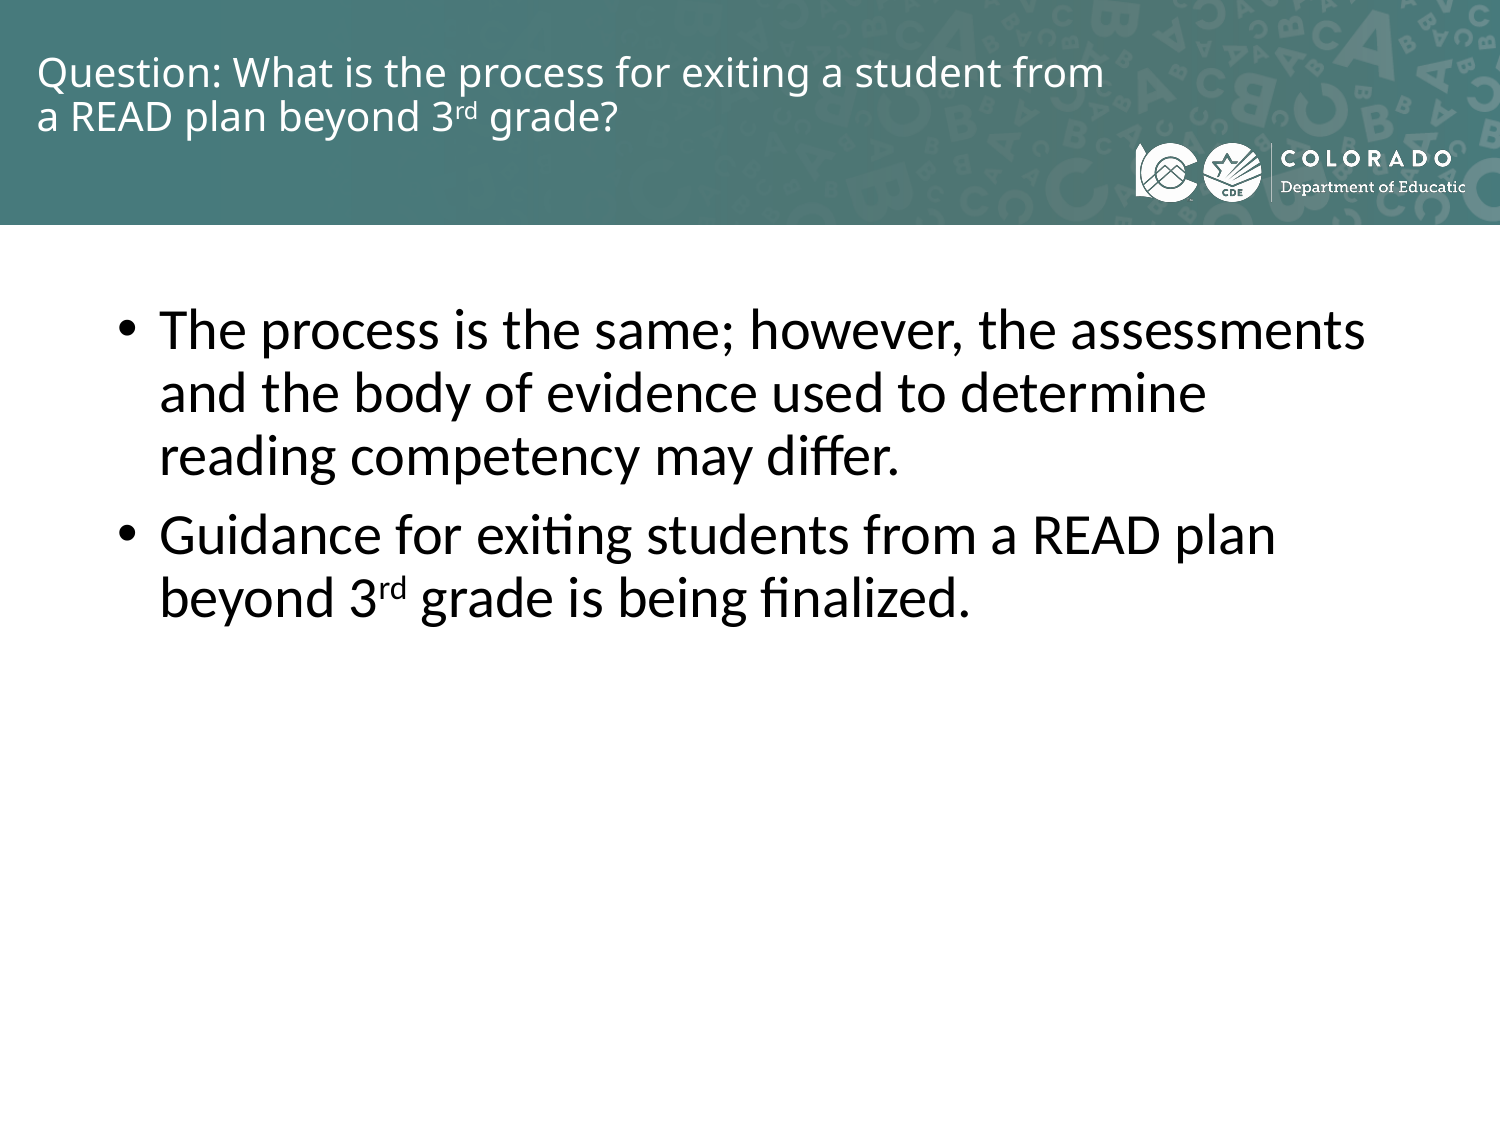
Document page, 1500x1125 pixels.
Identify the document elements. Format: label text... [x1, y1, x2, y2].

title Question: What is the process for exiting a student from a READ plan beyond 3rd grade? [36, 52, 1136, 140]
list The process is the same; however, the assessments and the body of evidence used to determine reading competency may differ. Guidance for exiting students from a READ plan beyond 3rd grade is being finalized. [103, 299, 1397, 1014]
picture [0, 0, 1500, 225]
